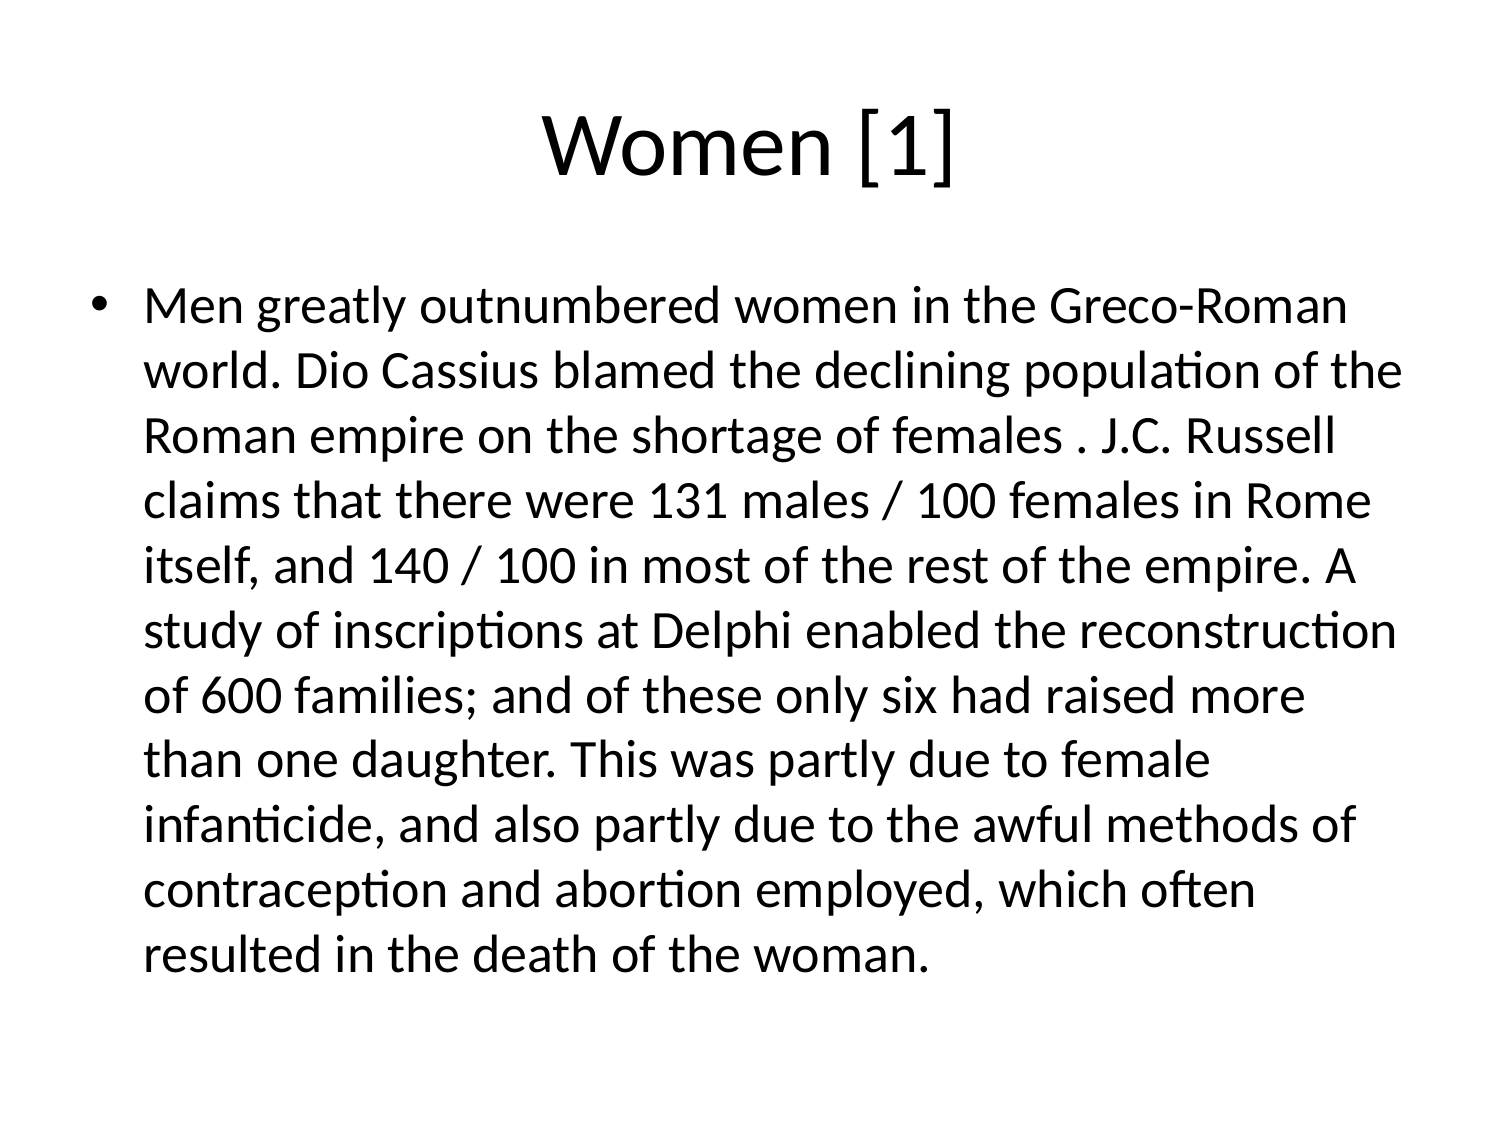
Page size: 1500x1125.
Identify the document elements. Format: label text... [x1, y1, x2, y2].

list Men greatly outnumbered women in the Greco-Roman world. Dio Cassius blamed the declining population of the Roman empire on the shortage of females . J.C. Russell claims that there were 131 males / 100 females in Rome itself, and 140 / 100 in most of the rest of the empire. A study of inscriptions at Delphi enabled the reconstruction of 600 families; and of these only six had raised more than one daughter. This was partly due to female infanticide, and also partly due to the awful methods of contraception and abortion employed, which often resulted in the death of the woman. [75, 262, 1425, 1005]
title Women [1] [75, 45, 1425, 233]
